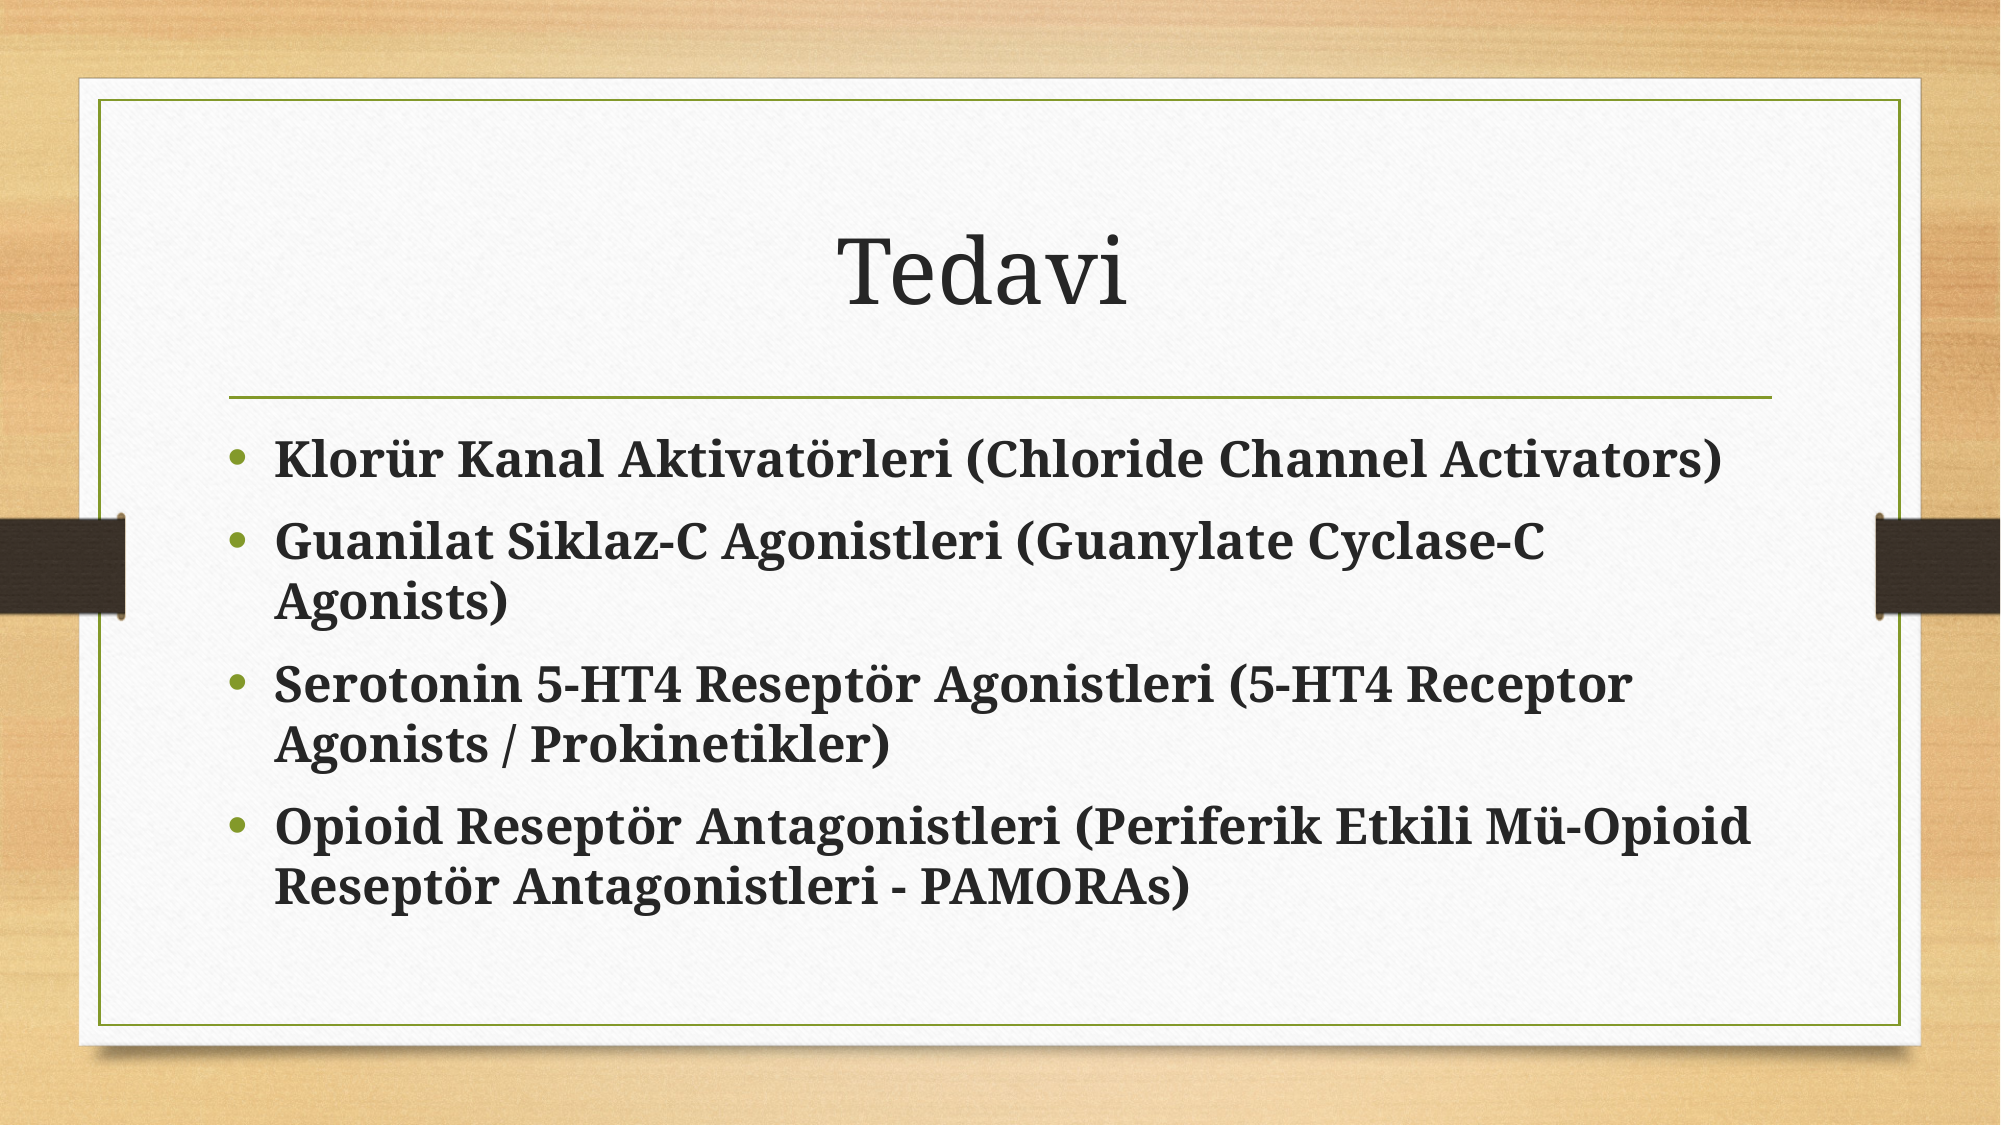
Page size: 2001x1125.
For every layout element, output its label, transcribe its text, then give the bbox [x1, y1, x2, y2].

list Klorür Kanal Aktivatörleri (Chloride Channel Activators) Guanilat Siklaz-C Agonistleri (Guanylate Cyclase-C Agonists) Serotonin 5-HT4 Reseptör Agonistleri (5-HT4 Receptor Agonists / Prokinetikler) Opioid Reseptör Antagonistleri (Periferik Etkili Mü-Opioid Reseptör Antagonistleri - PAMORAs) [212, 419, 1788, 964]
picture [0, 0, 2001, 1125]
title Tedavi [194, 161, 1770, 375]
